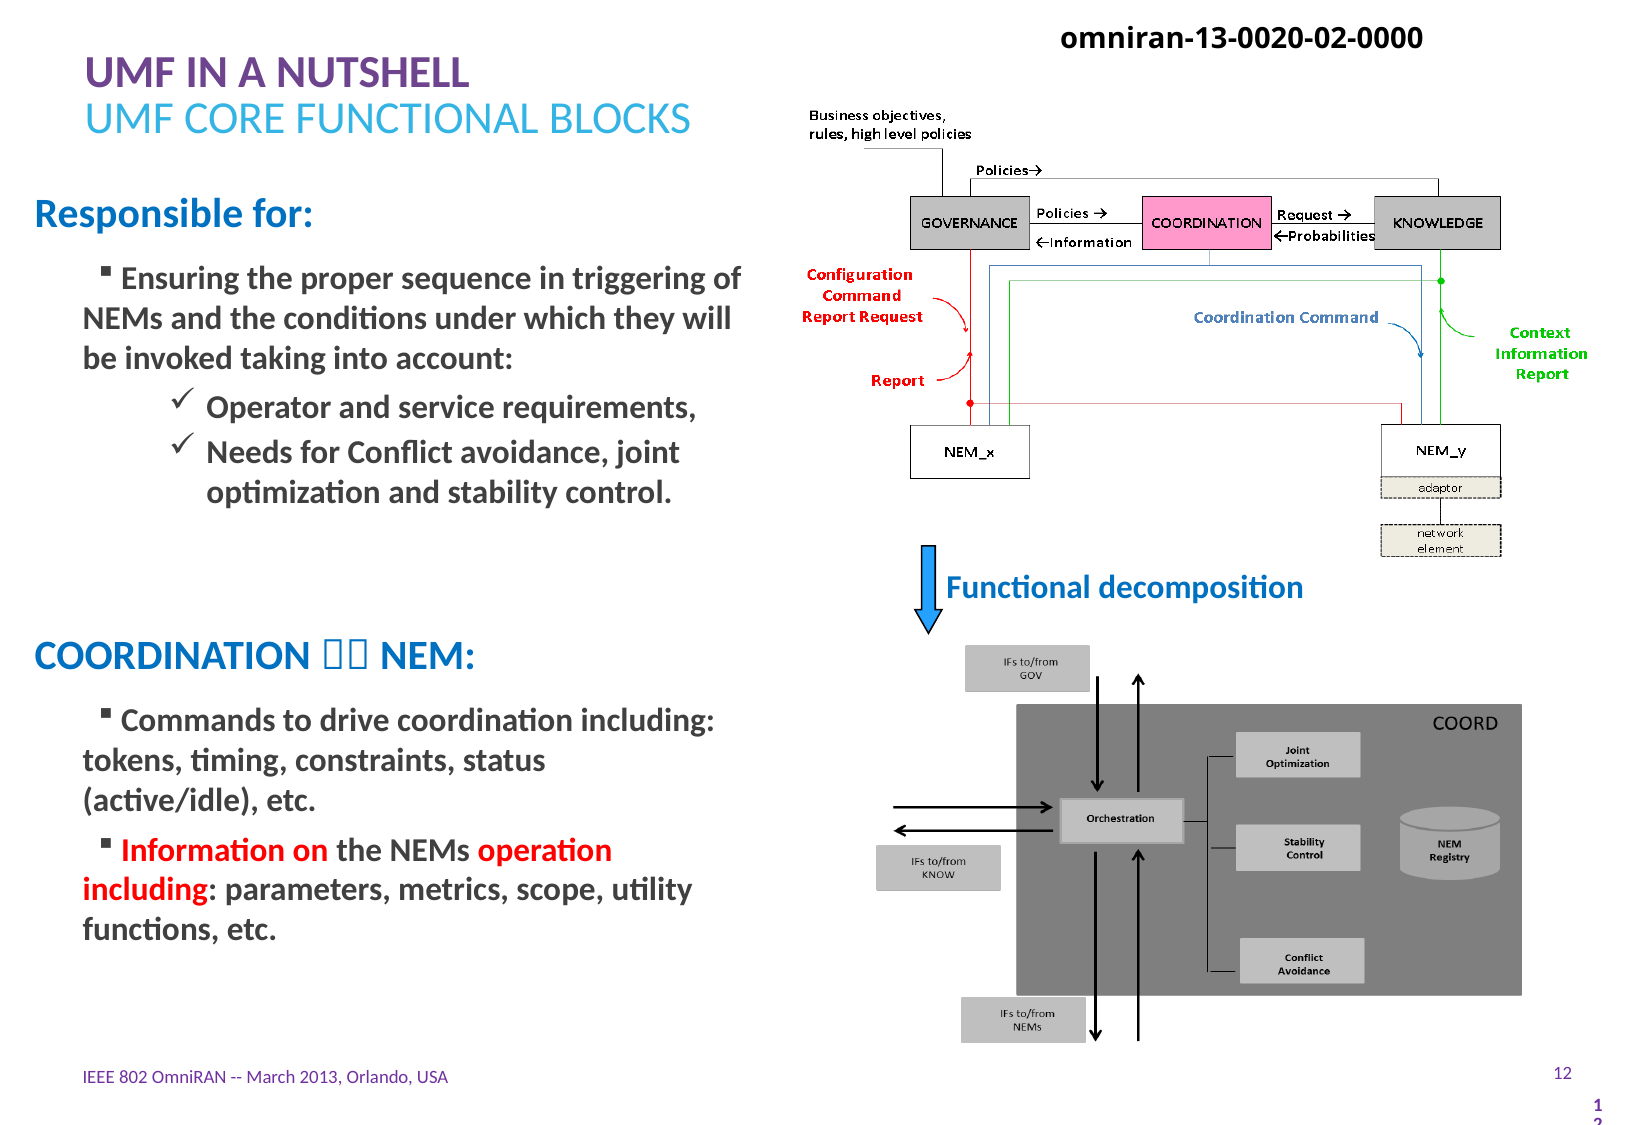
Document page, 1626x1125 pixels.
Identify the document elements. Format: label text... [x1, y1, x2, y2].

text_box UMF IN A NUTSHELL UMF CORE FUNCTIONAL BLOCKS [69, 42, 1585, 140]
text_box Responsible for: Ensuring the proper sequence in triggering of NEMs and the conditions under which they will be invoked taking into account: Operator and service requirements, Needs for Conflict avoidance, joint optimization and stability control. [6, 179, 775, 546]
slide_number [69, 1058, 717, 1109]
slide_number 12 [1514, 1054, 1585, 1105]
text_box COORDINATION  NEM: Commands to drive coordination including: tokens, timing, constraints, status (active/idle), etc. Information on the NEMs operation including: parameters, metrics, scope, utility functions, etc. [6, 621, 736, 988]
text_box [914, 565, 942, 634]
text_box Functional decomposition [936, 565, 1320, 613]
picture [792, 101, 1597, 557]
picture [876, 645, 1522, 1054]
text_box 12 [1580, 1086, 1619, 1113]
